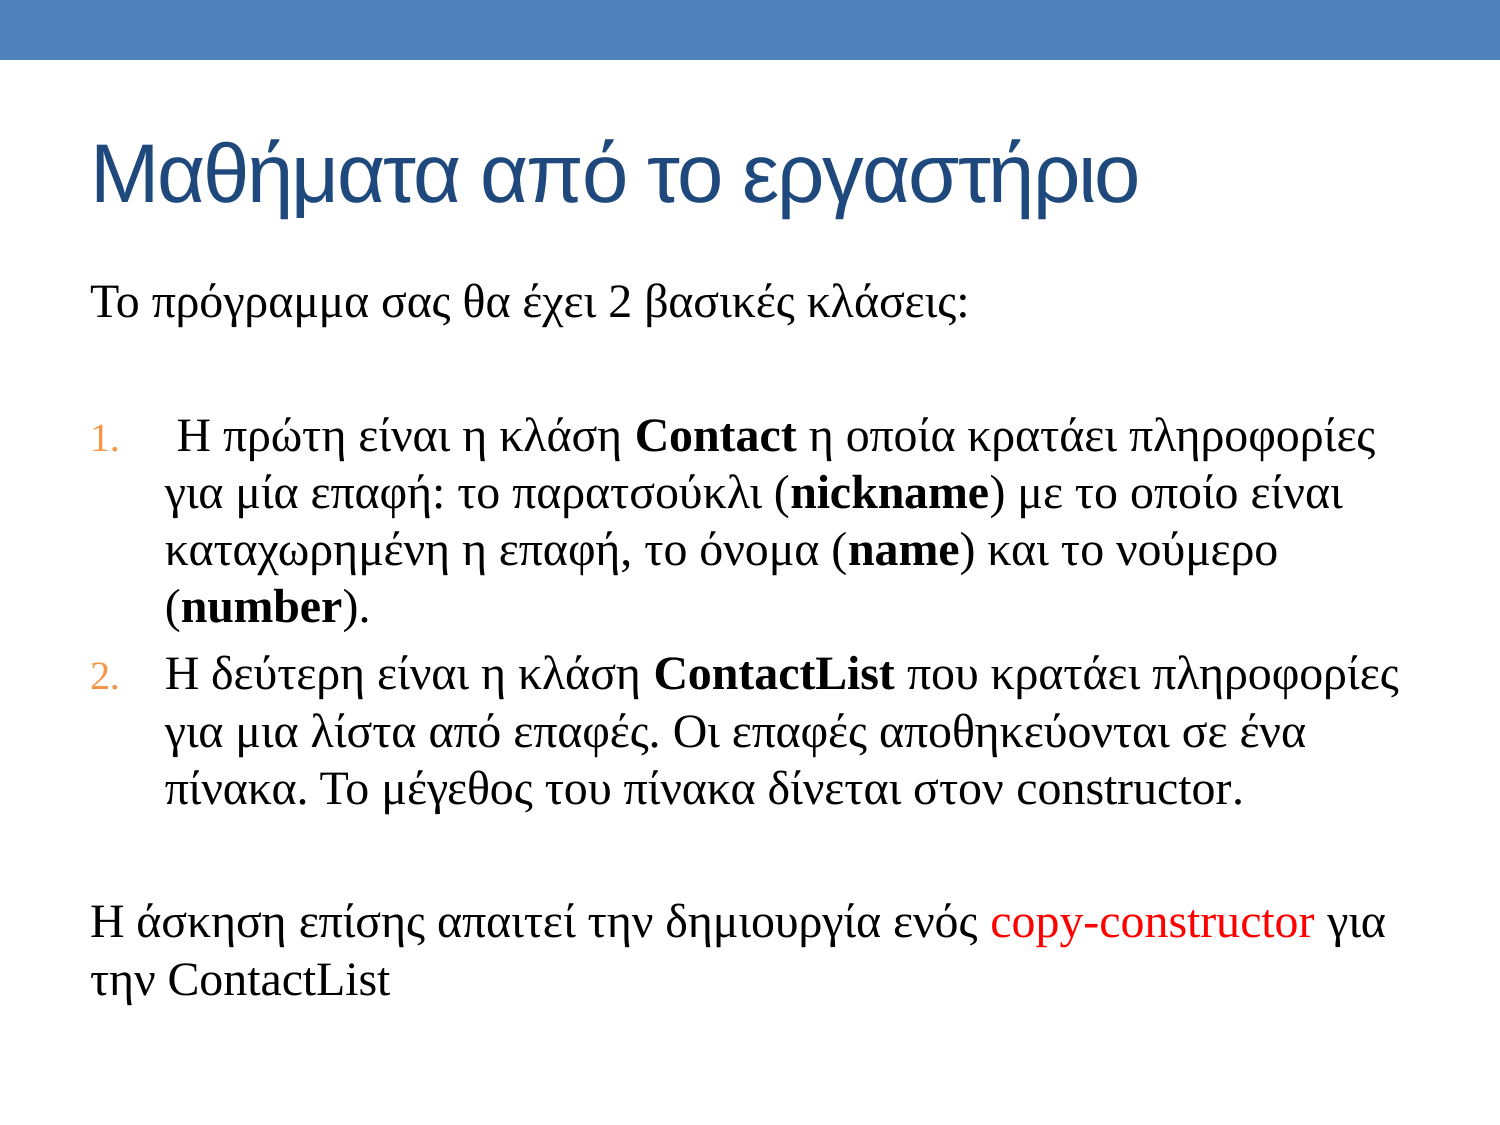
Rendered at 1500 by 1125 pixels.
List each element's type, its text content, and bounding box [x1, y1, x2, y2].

list Το πρόγραμμα σας θα έχει 2 βασικές κλάσεις: Η πρώτη είναι η κλάση Contact η οποία κρατάει πληροφορίες για μία επαφή: το παρατσούκλι (nickname) με το οποίο είναι καταχωρημένη η επαφή, το όνομα (name) και το νούμερο (number). Η δεύτερη είναι η κλάση ContactList που κρατάει πληροφορίες για μια λίστα από επαφές. Οι επαφές αποθηκεύονται σε ένα πίνακα. Το μέγεθος του πίνακα δίνεται στον constructor. Η άσκηση επίσης απαιτεί την δημιουργία ενός copy-constructor για την ContactList [75, 262, 1425, 1063]
title Μαθήματα από το εργαστήριο [75, 87, 1425, 250]
